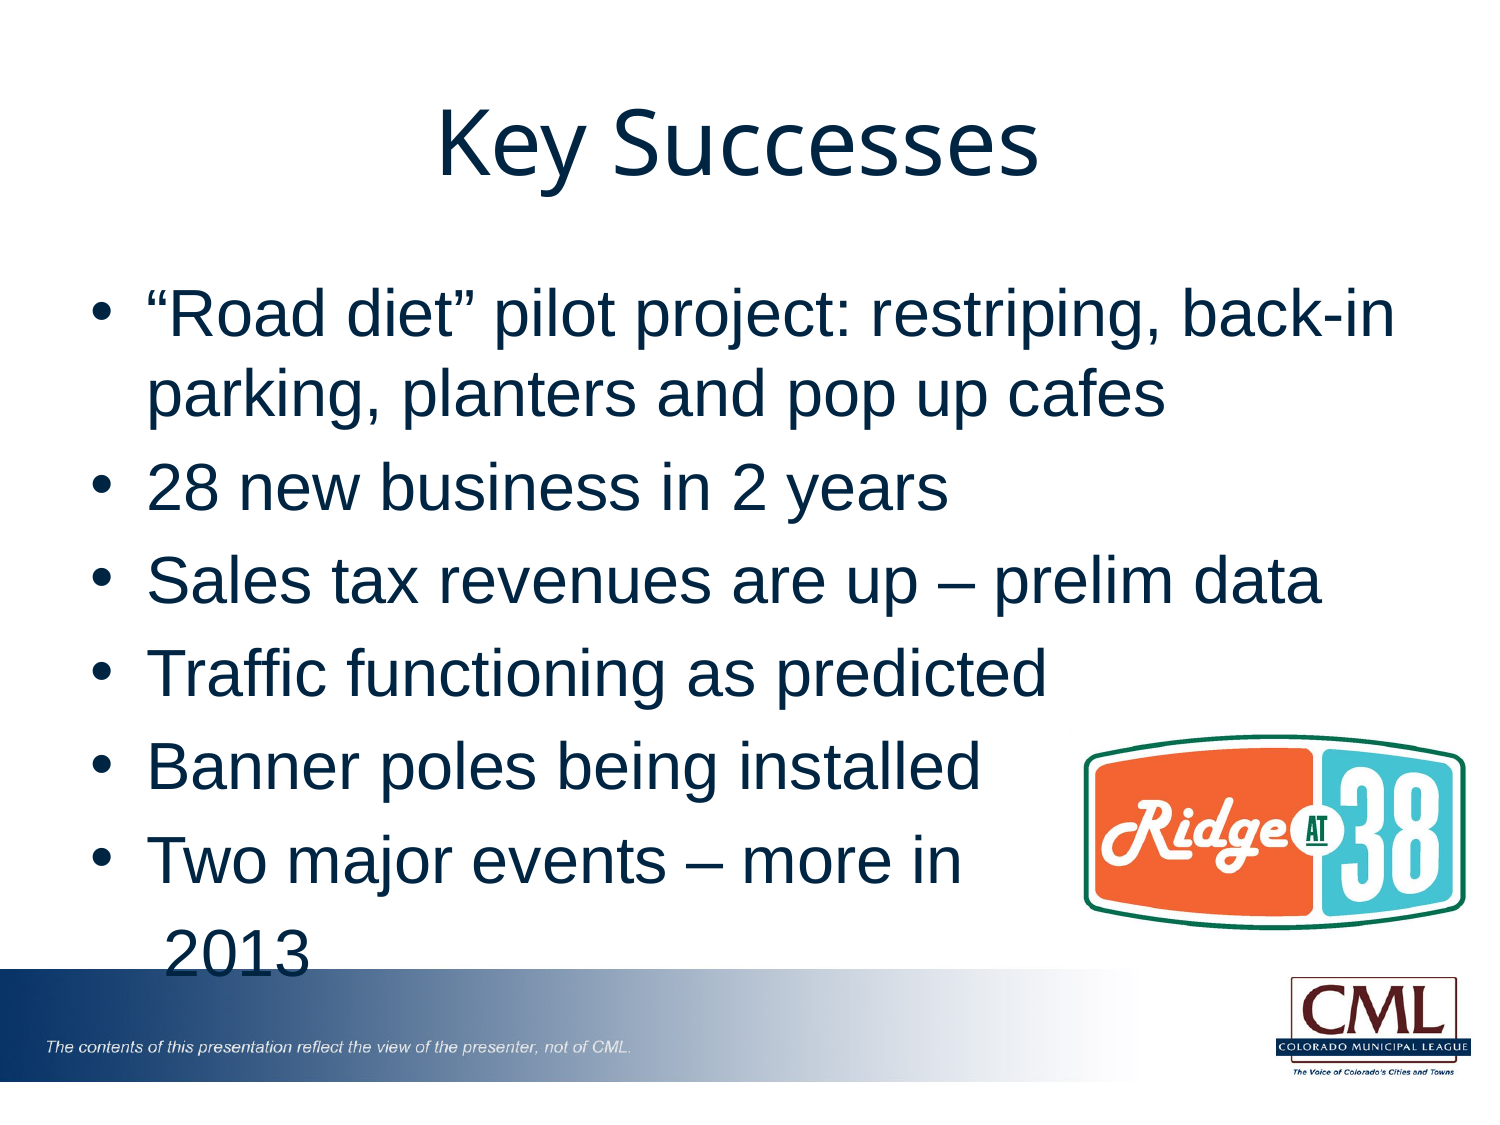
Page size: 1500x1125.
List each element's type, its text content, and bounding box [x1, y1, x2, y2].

list “Road diet” pilot project: restriping, back-in parking, planters and pop up cafes 28 new business in 2 years Sales tax revenues are up – prelim data Traffic functioning as predicted Banner poles being installed Two major events – more in 2013 [74, 262, 1426, 1006]
title Key Successes [74, 44, 1426, 233]
picture [0, 0, 1500, 1125]
